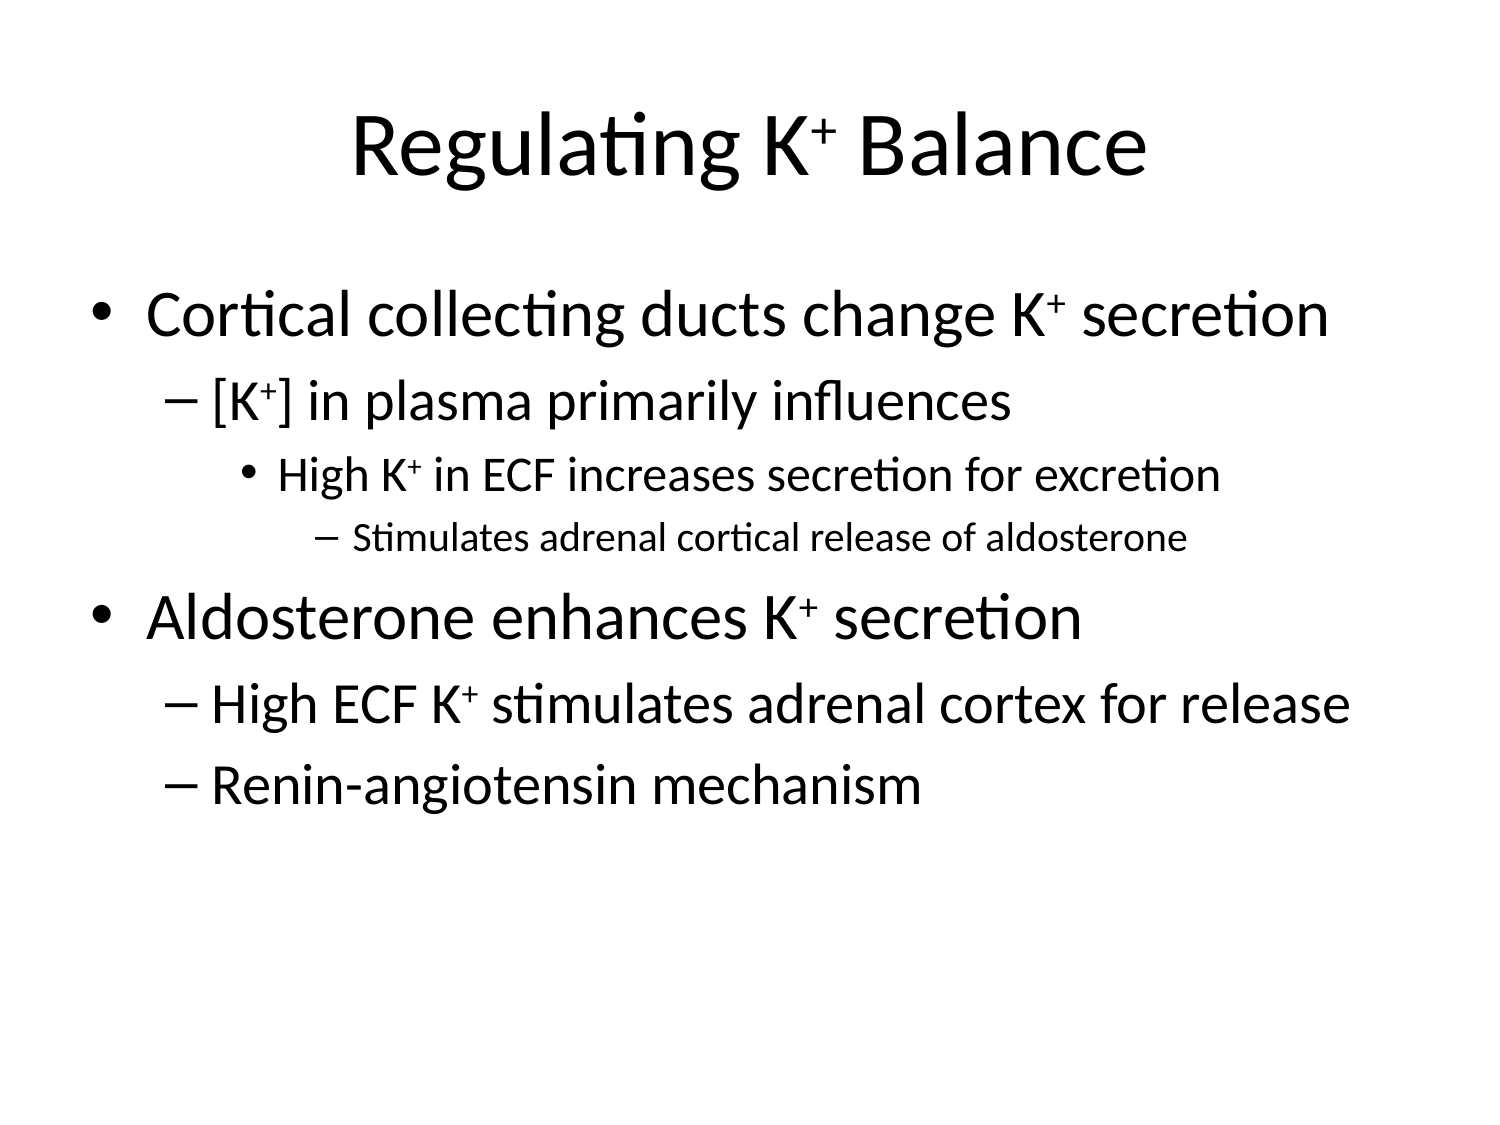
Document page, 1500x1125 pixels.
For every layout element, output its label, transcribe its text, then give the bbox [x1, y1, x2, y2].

list Cortical collecting ducts change K+ secretion [K+] in plasma primarily influences High K+ in ECF increases secretion for excretion Stimulates adrenal cortical release of aldosterone Aldosterone enhances K+ secretion High ECF K+ stimulates adrenal cortex for release Renin-angiotensin mechanism [75, 262, 1425, 1005]
title Regulating K+ Balance [75, 45, 1425, 233]
